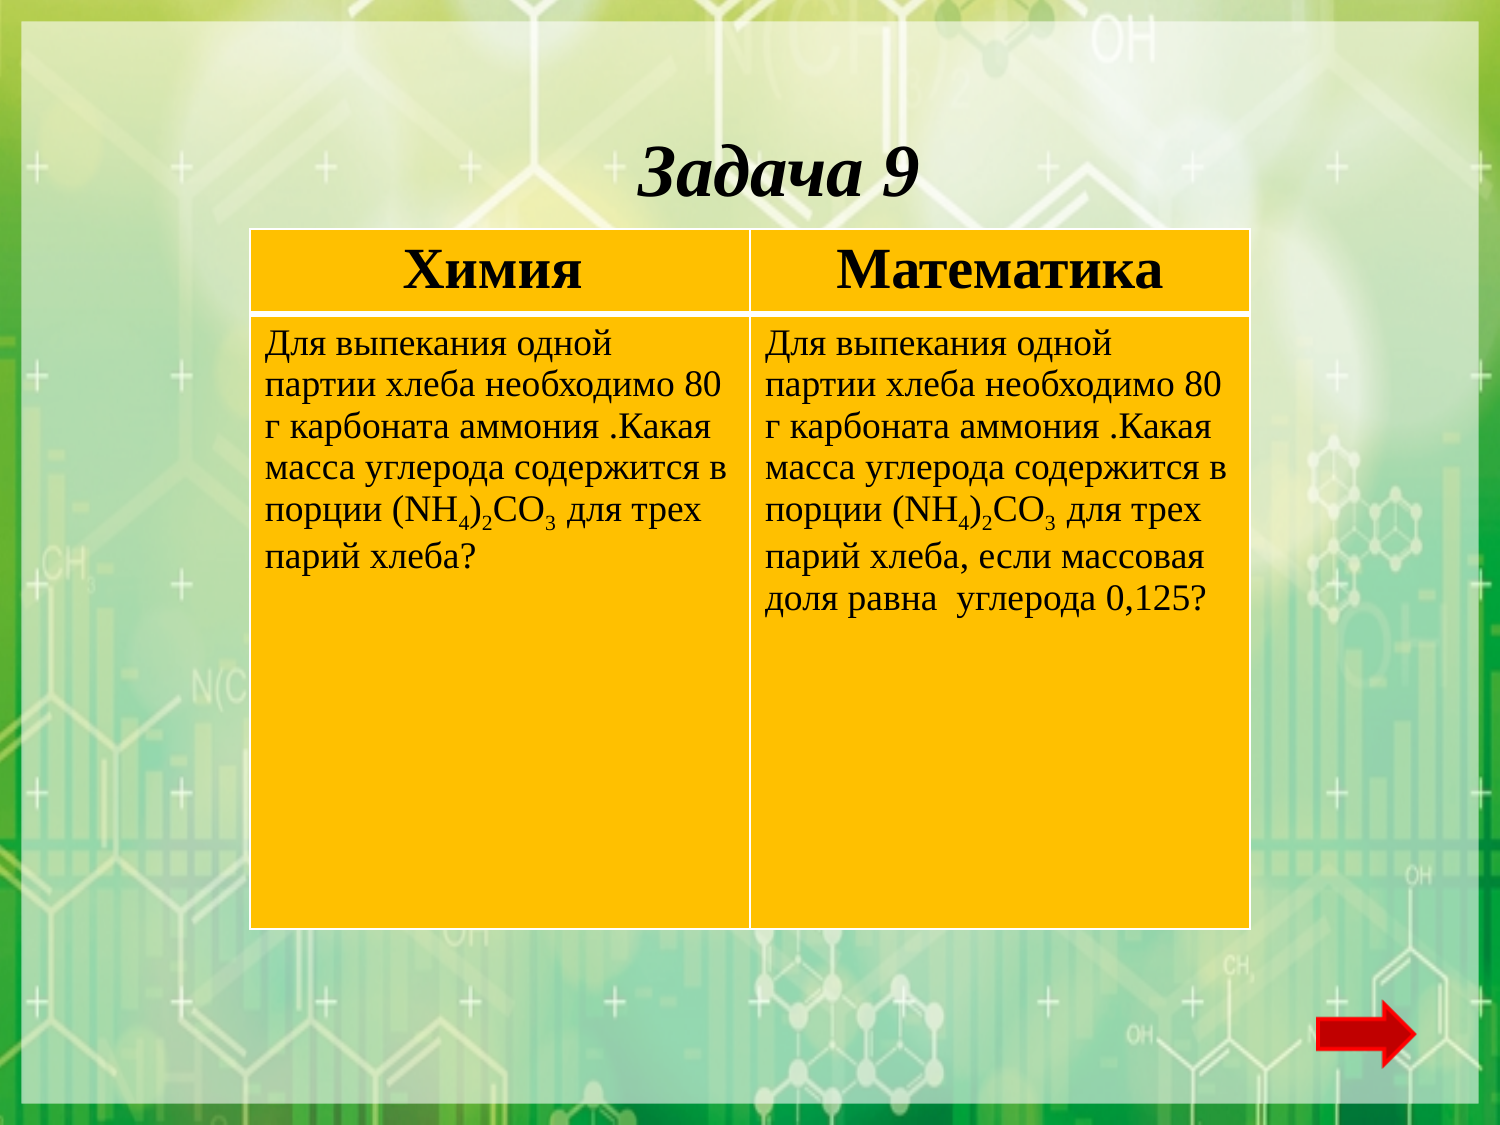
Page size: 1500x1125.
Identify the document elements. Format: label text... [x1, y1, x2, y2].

table_cell Для выпекания одной партии хлеба необходимо 80 г карбоната аммония .Какая масса углерода содержится в порции (NH4)2CO3 для трех парий хлеба, если массовая доля равна углерода 0,125? [751, 317, 1249, 928]
table_header Химия [251, 230, 749, 311]
text_box Задача 9 [301, 113, 1258, 219]
picture [0, 0, 1500, 1125]
table_cell Для выпекания одной партии хлеба необходимо 80 г карбоната аммония .Какая масса углерода содержится в порции (NH4)2CO3 для трех парий хлеба? [251, 317, 749, 928]
table_header Математика [751, 230, 1249, 311]
